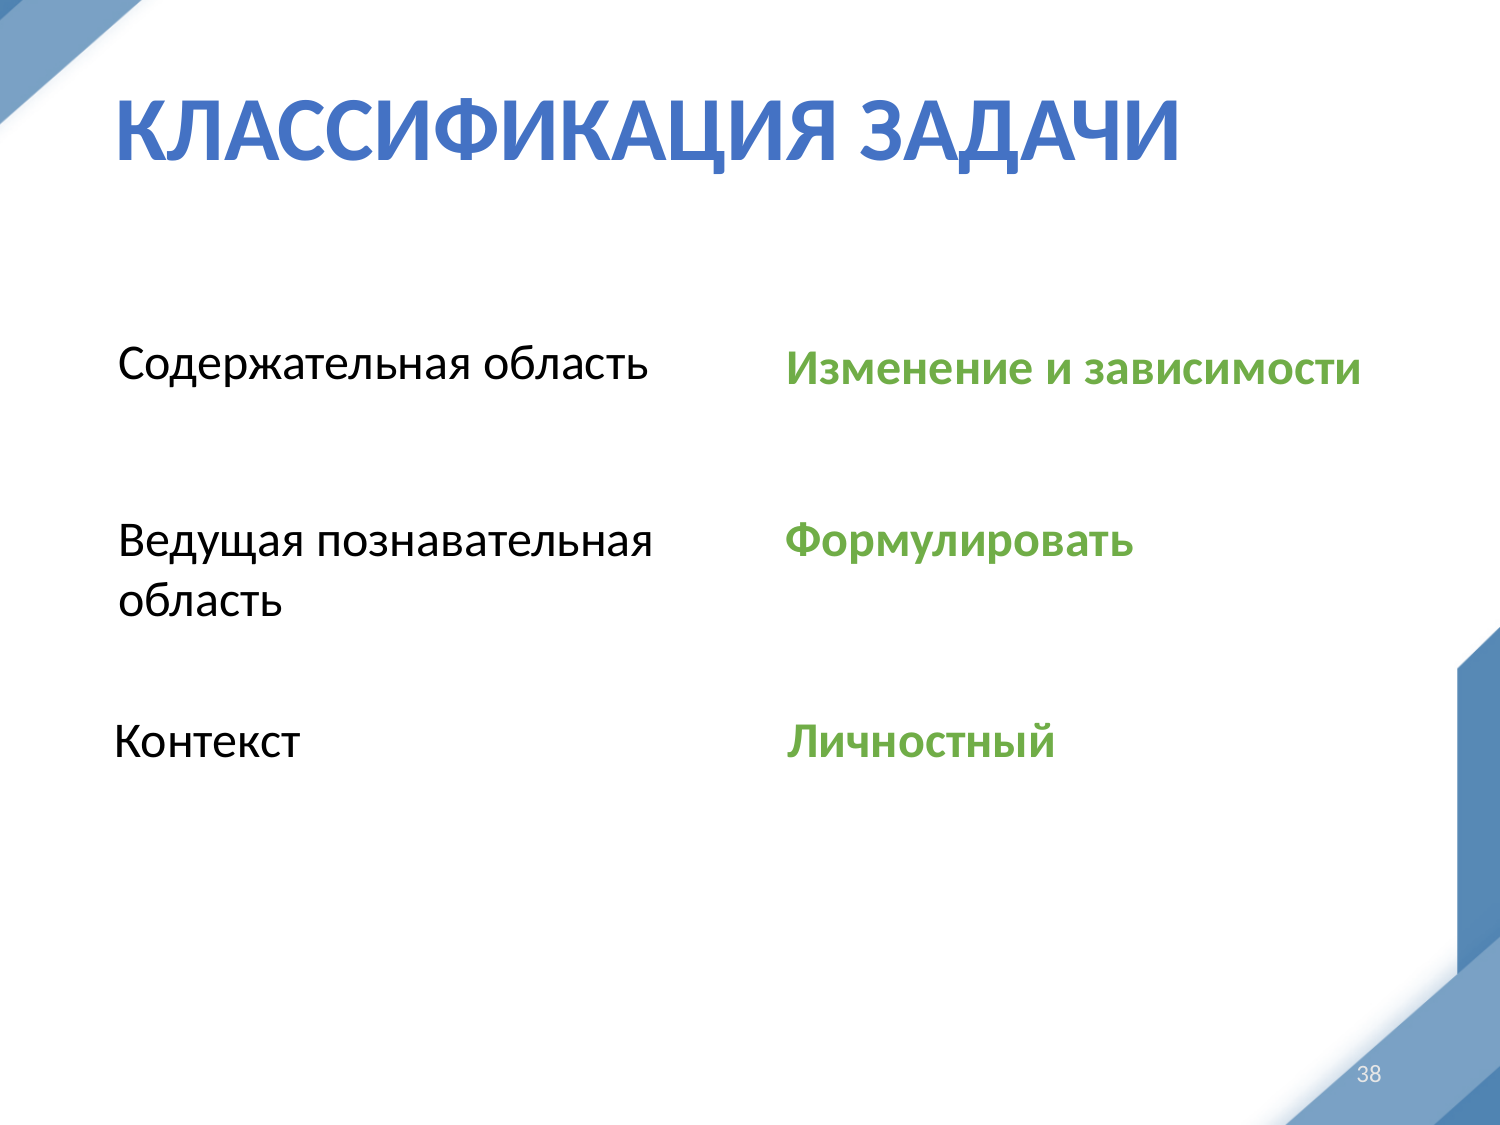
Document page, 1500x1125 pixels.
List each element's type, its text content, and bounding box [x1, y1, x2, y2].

text_box Изменение и зависимости [772, 327, 1425, 403]
text_box Содержательная область [103, 322, 677, 397]
slide_number 38 [1059, 1042, 1397, 1103]
text_box Ведущая познавательная область [103, 499, 677, 634]
title Классификация задачи [100, 50, 1394, 191]
text_box Контекст [99, 699, 674, 775]
text_box Формулировать [770, 499, 1345, 574]
text_box Личностный [772, 699, 1347, 775]
